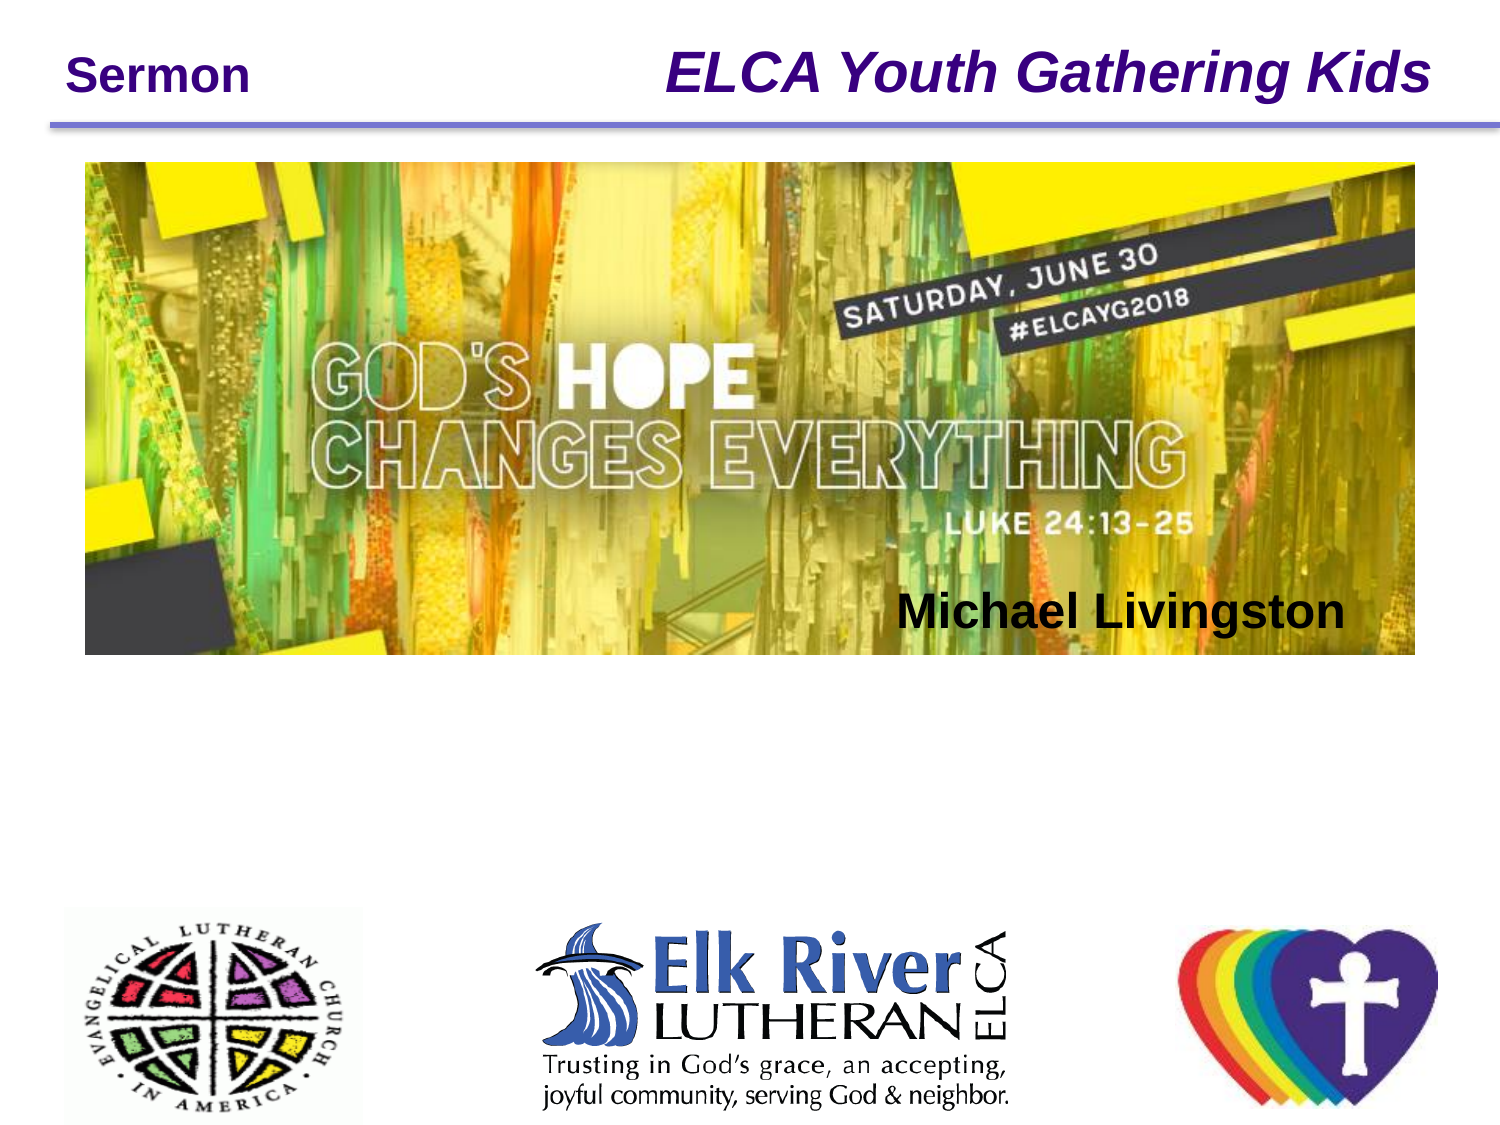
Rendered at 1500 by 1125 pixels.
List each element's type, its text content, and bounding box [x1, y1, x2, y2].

picture [526, 912, 1024, 1122]
picture [1175, 925, 1438, 1109]
title Sermon ELCA Youth Gathering Kids [50, 37, 1500, 100]
picture [85, 162, 1415, 655]
picture [64, 907, 363, 1125]
